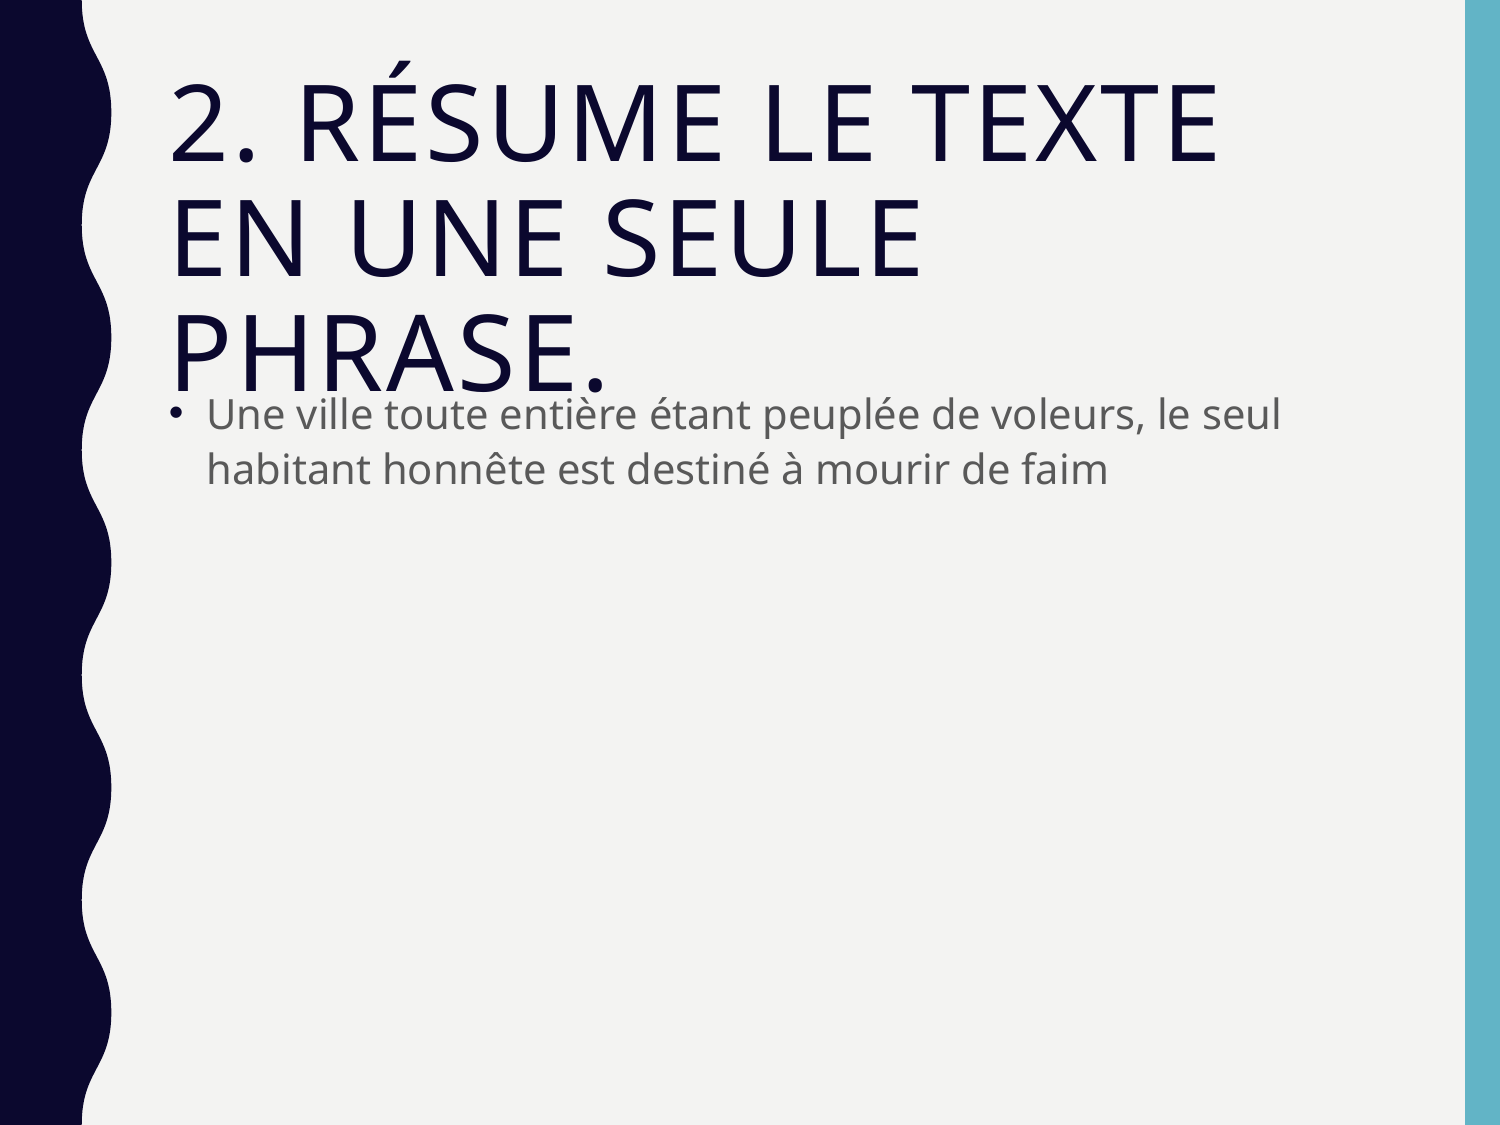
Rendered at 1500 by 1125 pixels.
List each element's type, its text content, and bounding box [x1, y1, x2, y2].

list Une ville toute entière étant peuplée de voleurs, le seul habitant honnête est destiné à mourir de faim [154, 375, 1407, 965]
title 2. Résume le texte en une seule phrase. [154, 62, 1407, 308]
